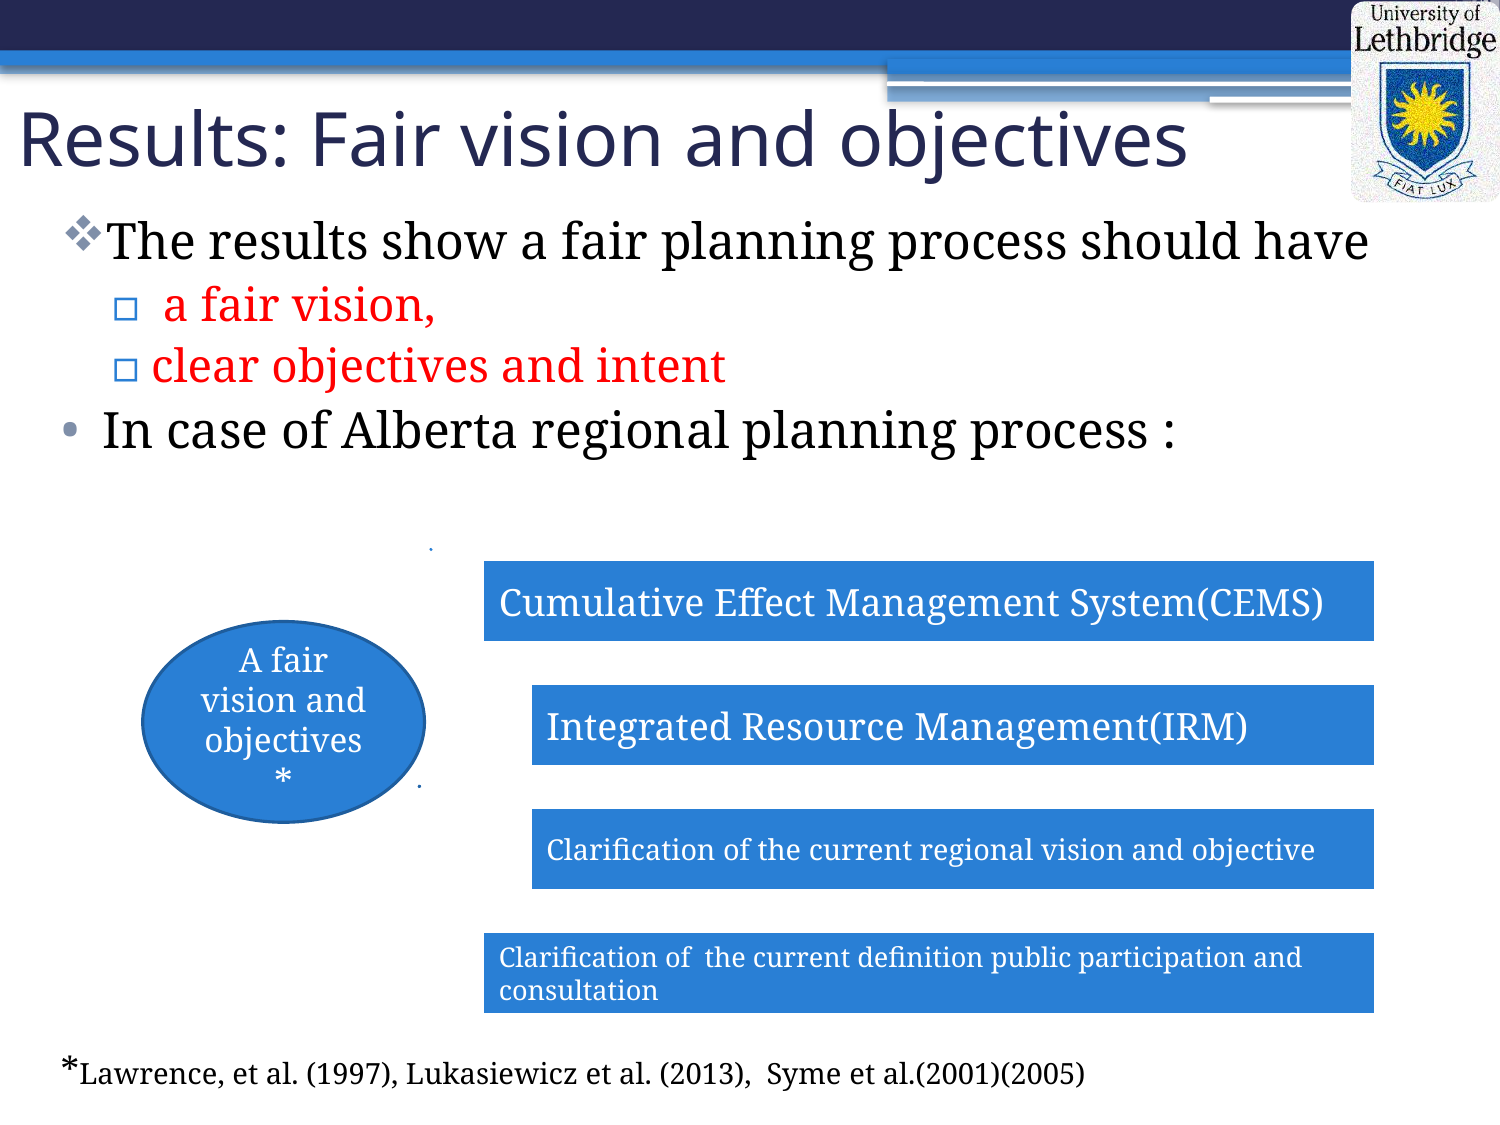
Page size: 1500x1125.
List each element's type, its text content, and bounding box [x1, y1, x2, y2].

picture [1350, 1, 1500, 203]
text_box *Lawrence, et al. (1997), Lukasiewicz et al. (2013), Syme et al.(2001)(2005) [39, 1020, 1402, 1118]
list The results show a fair planning process should have a fair vision, clear objectives and intent In case of Alberta regional planning process : [28, 202, 1499, 518]
title Results: Fair vision and objectives [2, 66, 1345, 206]
text_box A fair vision and objectives * [141, 619, 407, 824]
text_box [414, 482, 1377, 1020]
